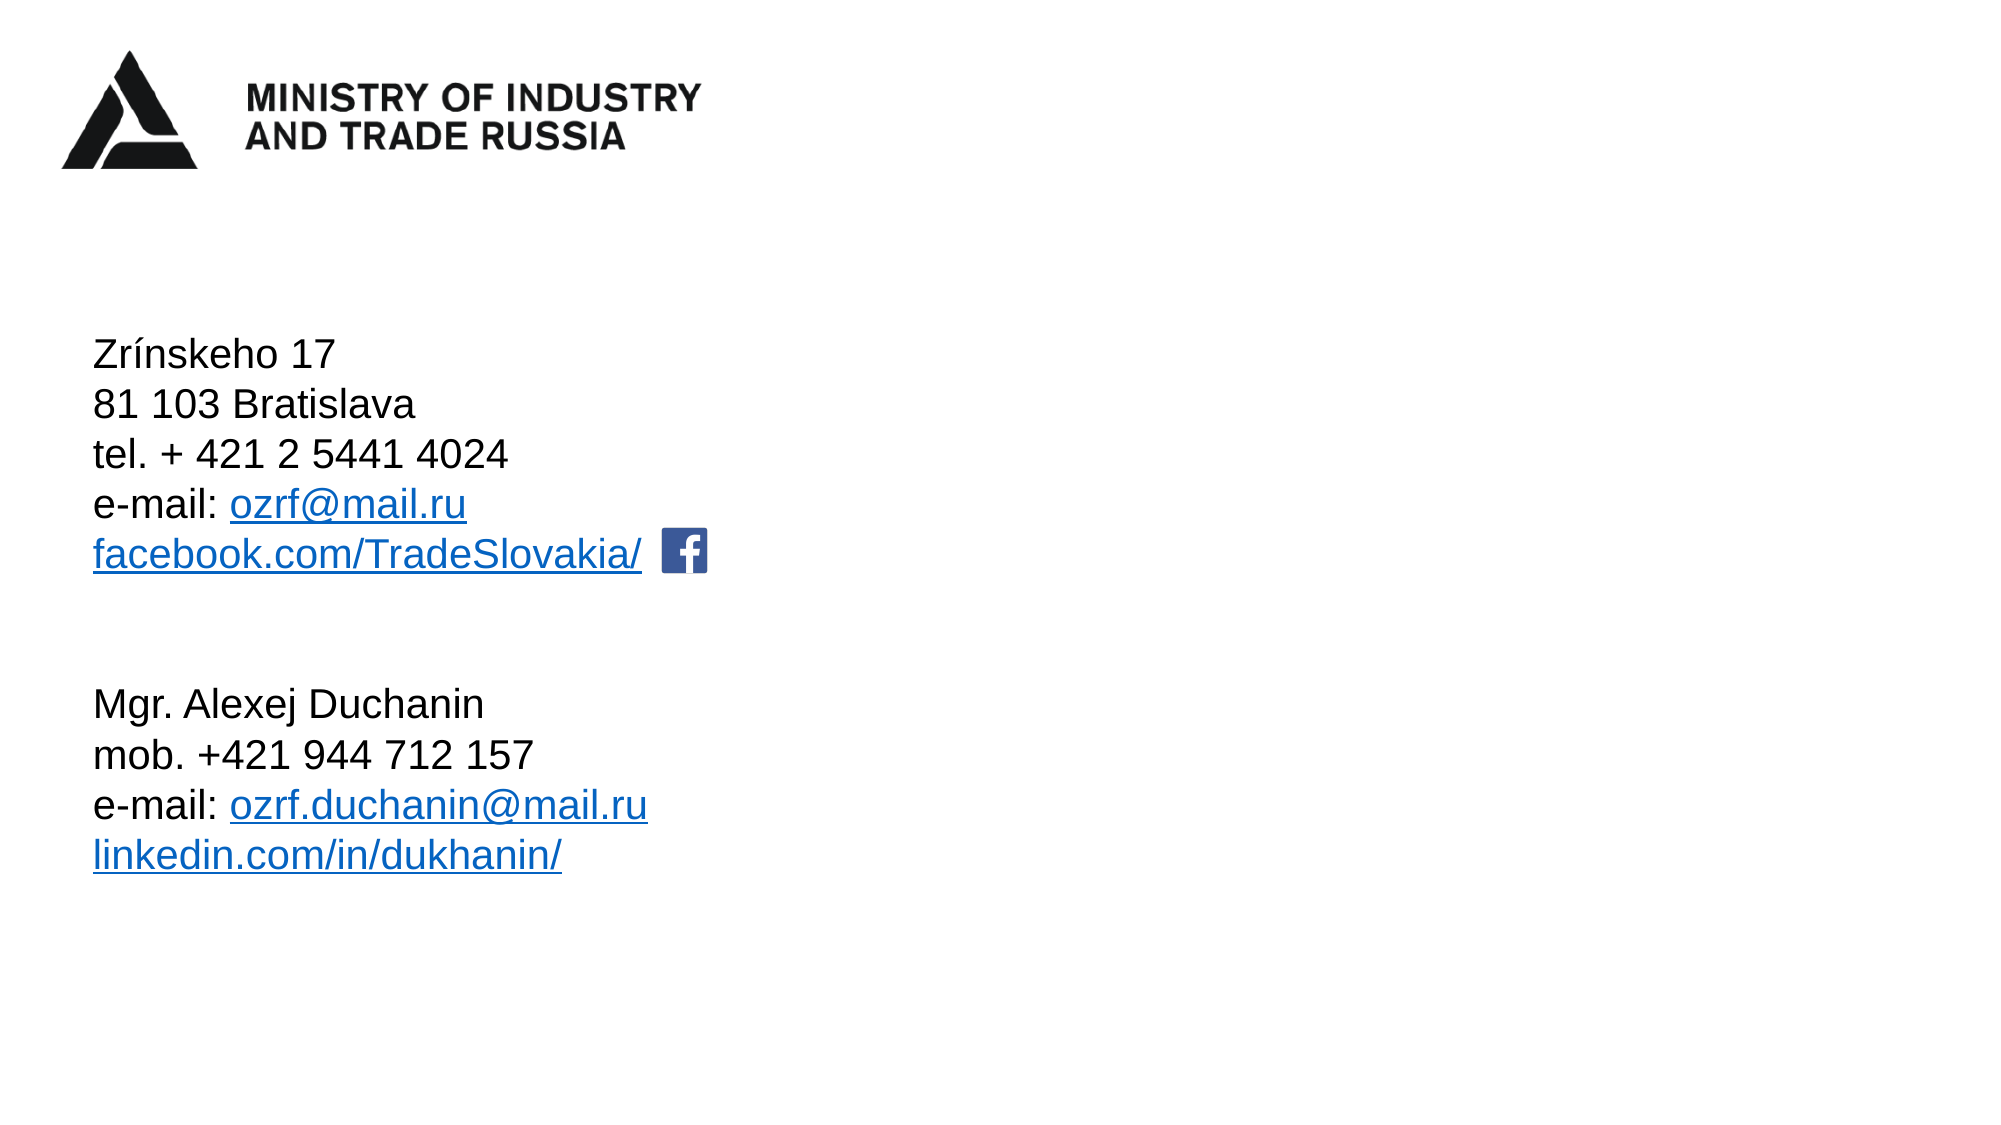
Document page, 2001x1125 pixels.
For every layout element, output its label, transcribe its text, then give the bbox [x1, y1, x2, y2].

text_box Zrínskeho 17 81 103 Bratislava tel. + 421 2 5441 4024 e-mail: ozrf@mail.ru facebook.com/TradeSlovakia/ Mgr. Alexej Duchanin mob. +421 944 712 157 e-mail: ozrf.duchanin@mail.ru linkedin.com/in/dukhanin/ [78, 319, 1078, 885]
picture [661, 527, 708, 574]
picture [51, 32, 713, 188]
